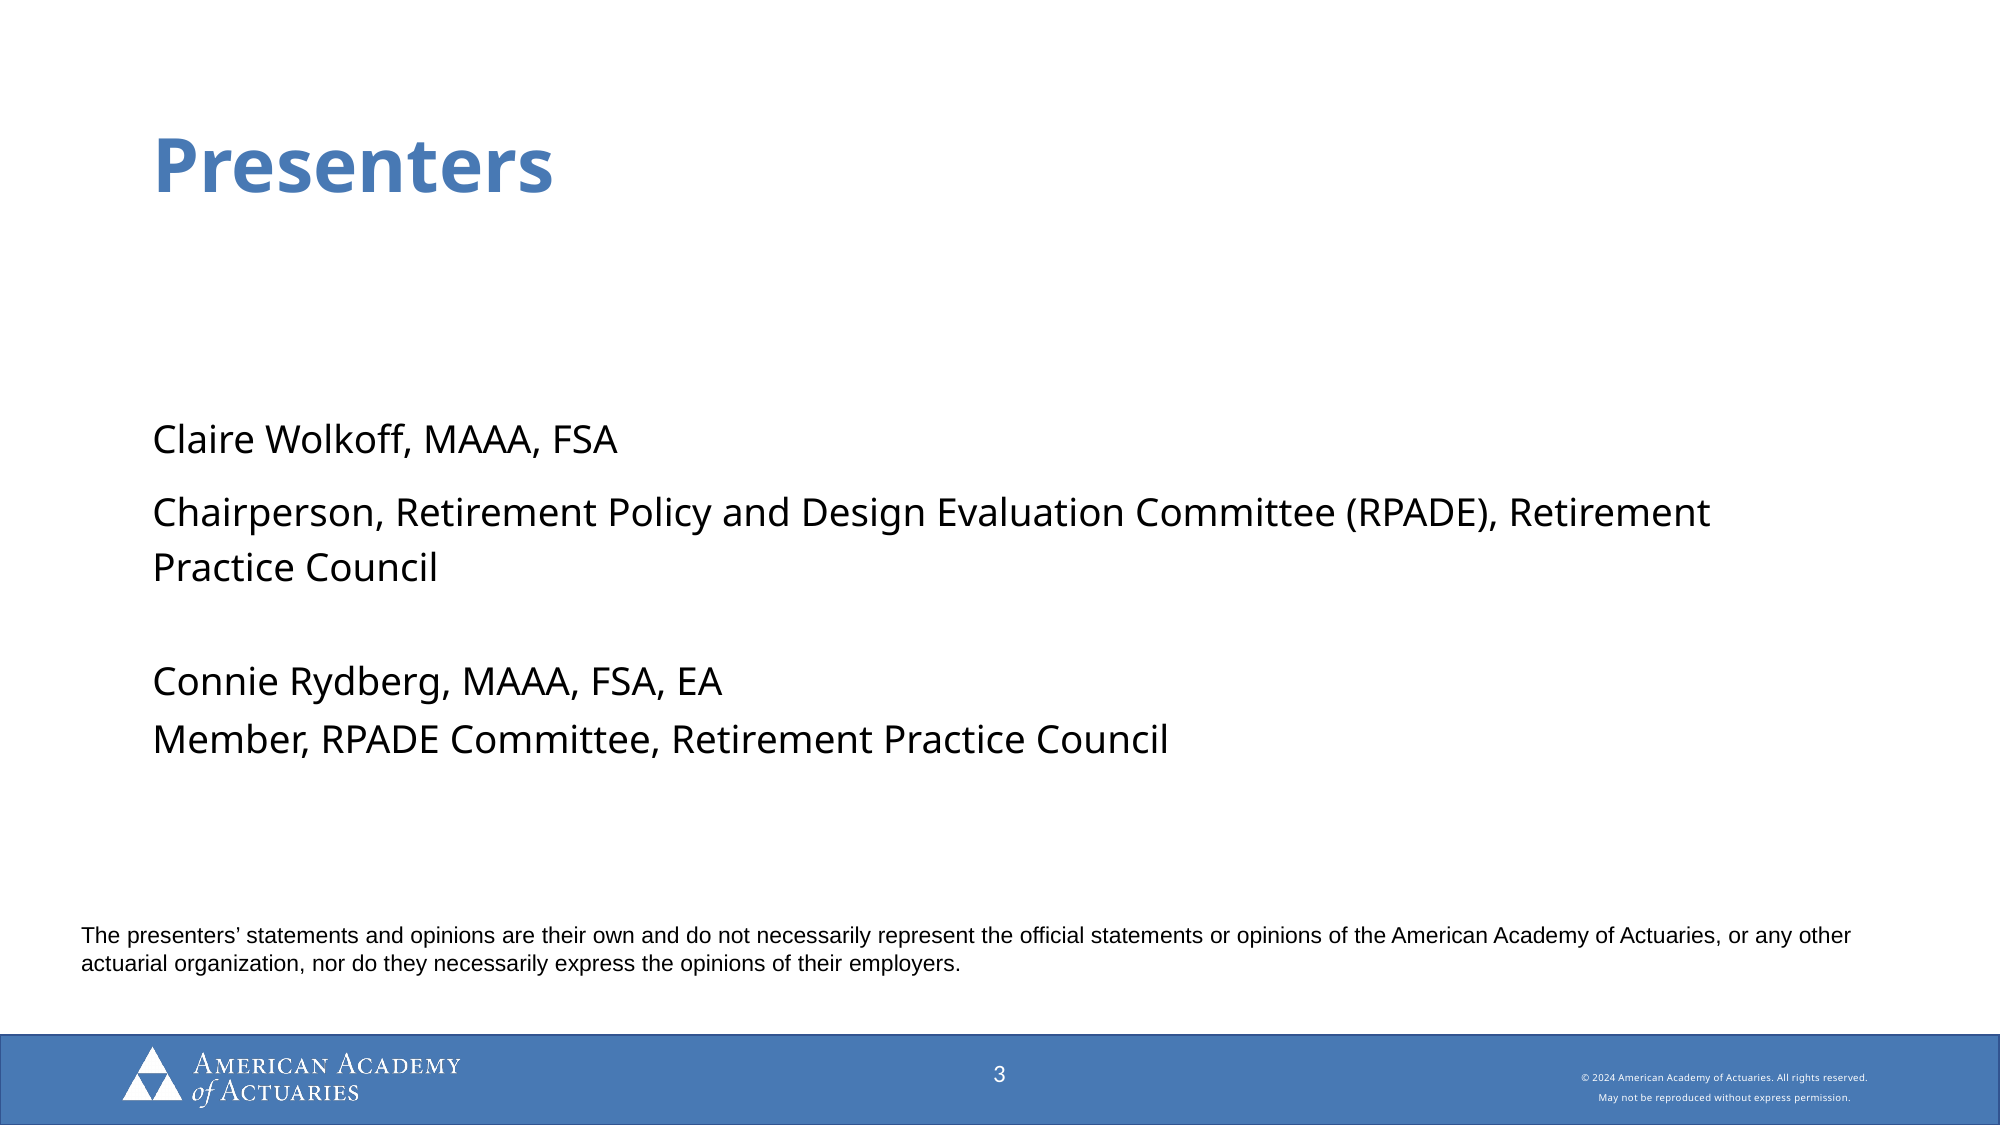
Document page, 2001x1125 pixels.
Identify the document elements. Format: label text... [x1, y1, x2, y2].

list Claire Wolkoff, MAAA, FSA Chairperson, Retirement Policy and Design Evaluation Committee (RPADE), Retirement Practice Council Connie Rydberg, MAAA, FSA, EA Member, RPADE Committee, Retirement Practice Council [137, 413, 1863, 771]
text_box The presenters’ statements and opinions are their own and do not necessarily represent the official statements or opinions of the American Academy of Actuaries, or any other actuarial organization, nor do they necessarily express the opinions of their employers. [66, 913, 1884, 984]
title Presenters [137, 59, 1863, 278]
slide_number 3 [774, 1042, 1225, 1103]
